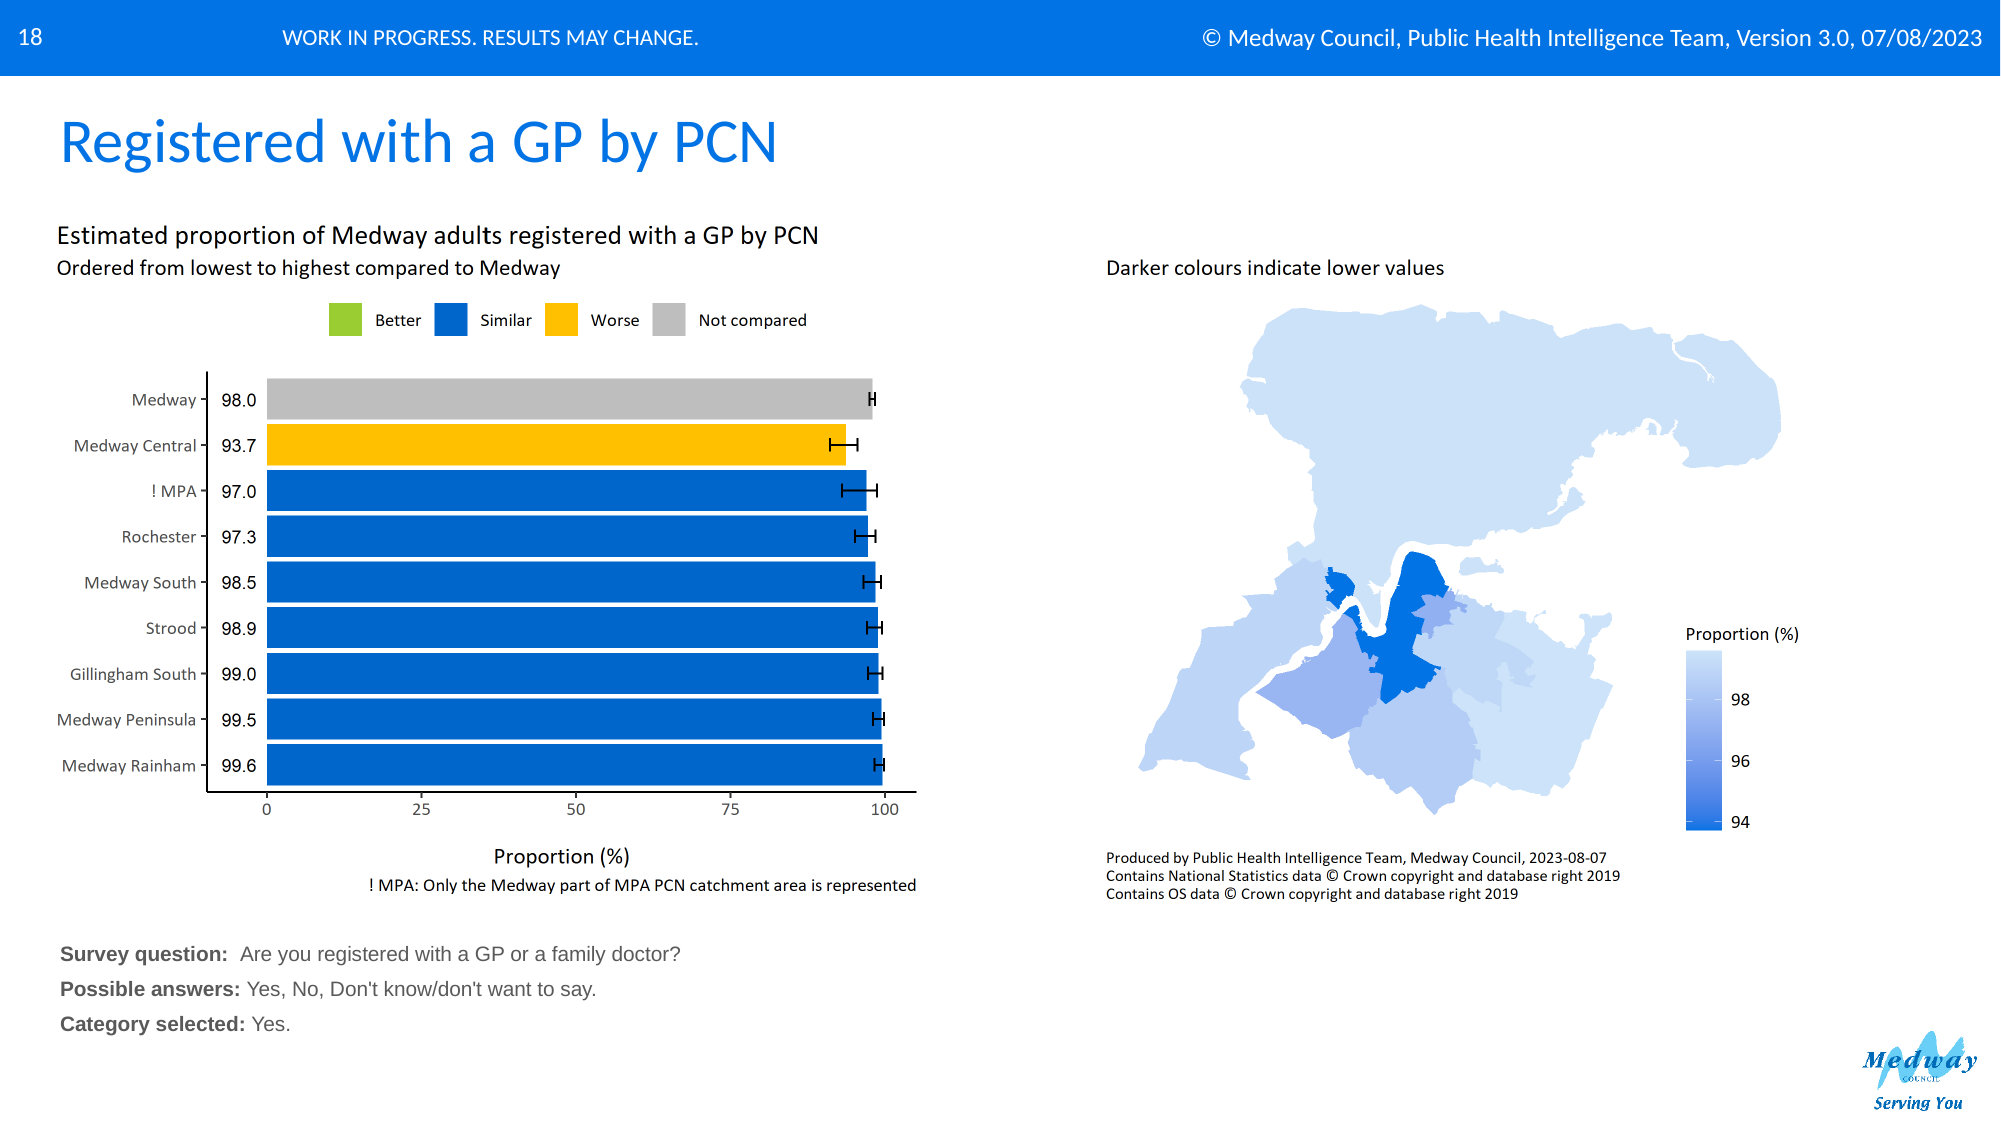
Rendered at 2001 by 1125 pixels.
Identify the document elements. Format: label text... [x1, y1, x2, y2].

picture [1862, 1031, 1977, 1111]
list Survey question: Are you registered with a GP or a family doctor? Possible answers: Yes, No, Don't know/don't want to say. Category selected: Yes. [45, 928, 1343, 1101]
slide_number 18 [2, 5, 239, 66]
list © Medway Council, Public Health Intelligence Team, Version 3.0, 07/08/2023 [881, 2, 2000, 72]
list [44, 213, 928, 906]
title Registered with a GP by PCN [45, 83, 1955, 191]
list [964, 213, 1956, 903]
